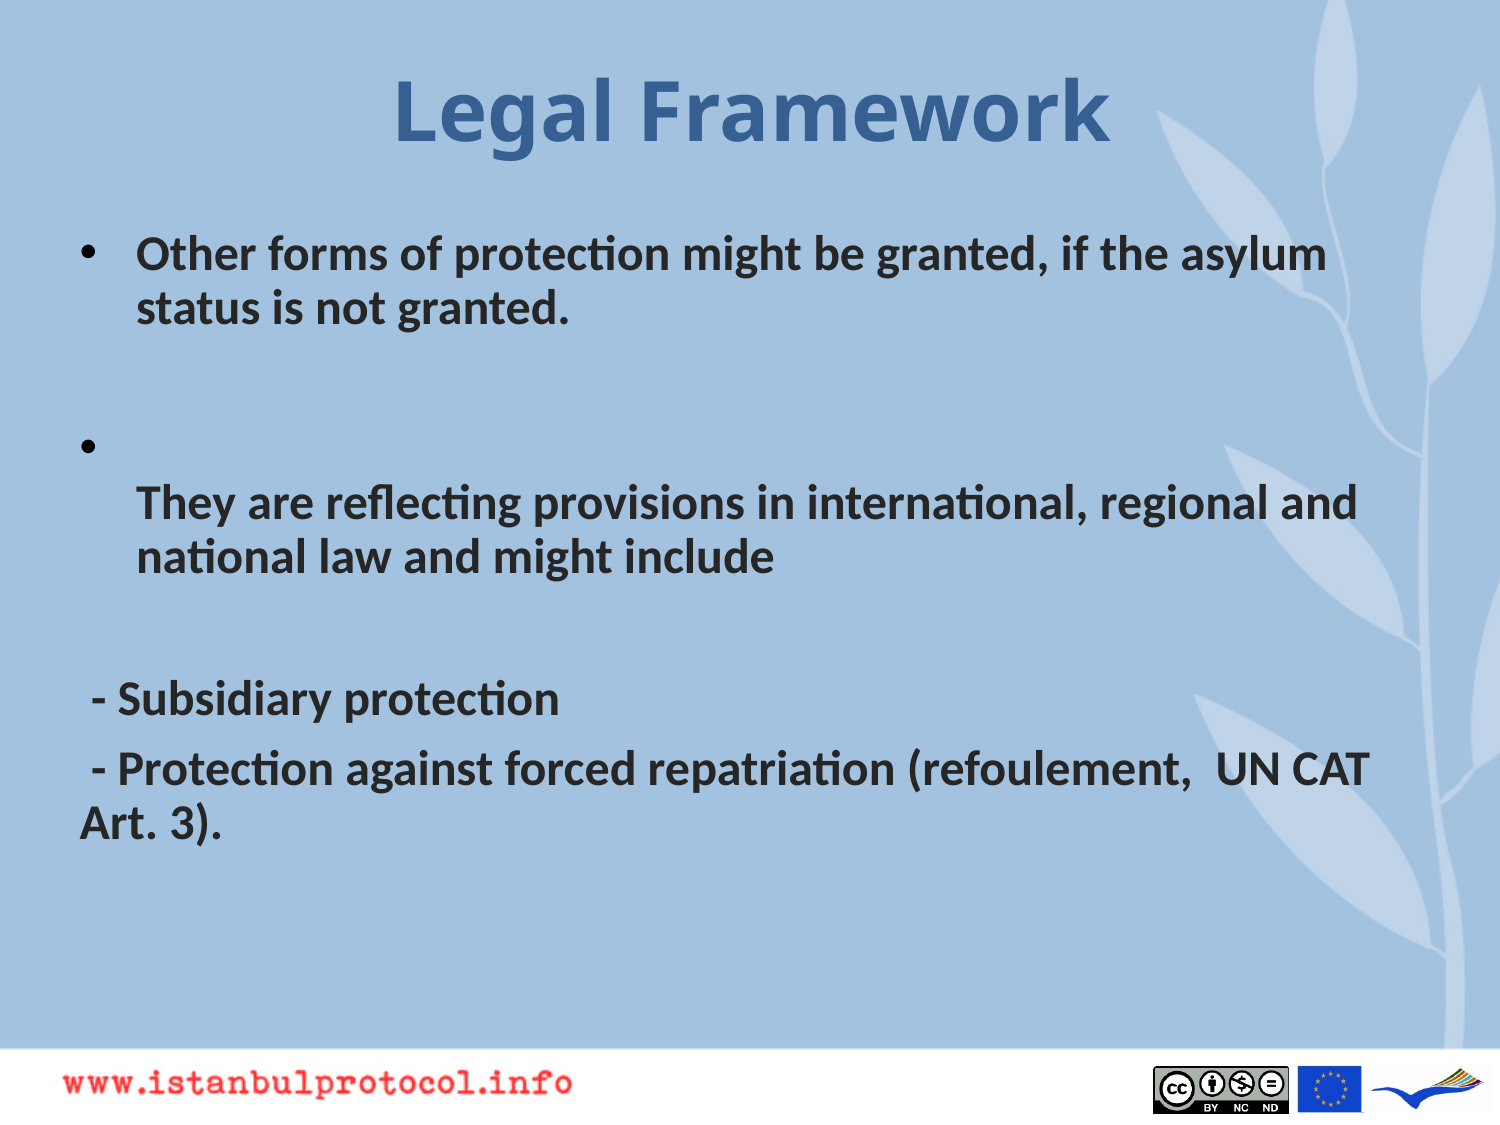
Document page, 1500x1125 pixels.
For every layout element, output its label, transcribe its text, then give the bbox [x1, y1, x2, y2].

list Other forms of protection might be granted, if the asylum status is not granted. They are reflecting provisions in international, regional and national law and might include - Subsidiary protection - Protection against forced repatriation (refoulement, UN CAT Art. 3). [64, 219, 1401, 1041]
picture [0, 0, 1500, 1125]
title Legal Framework [76, 18, 1427, 198]
